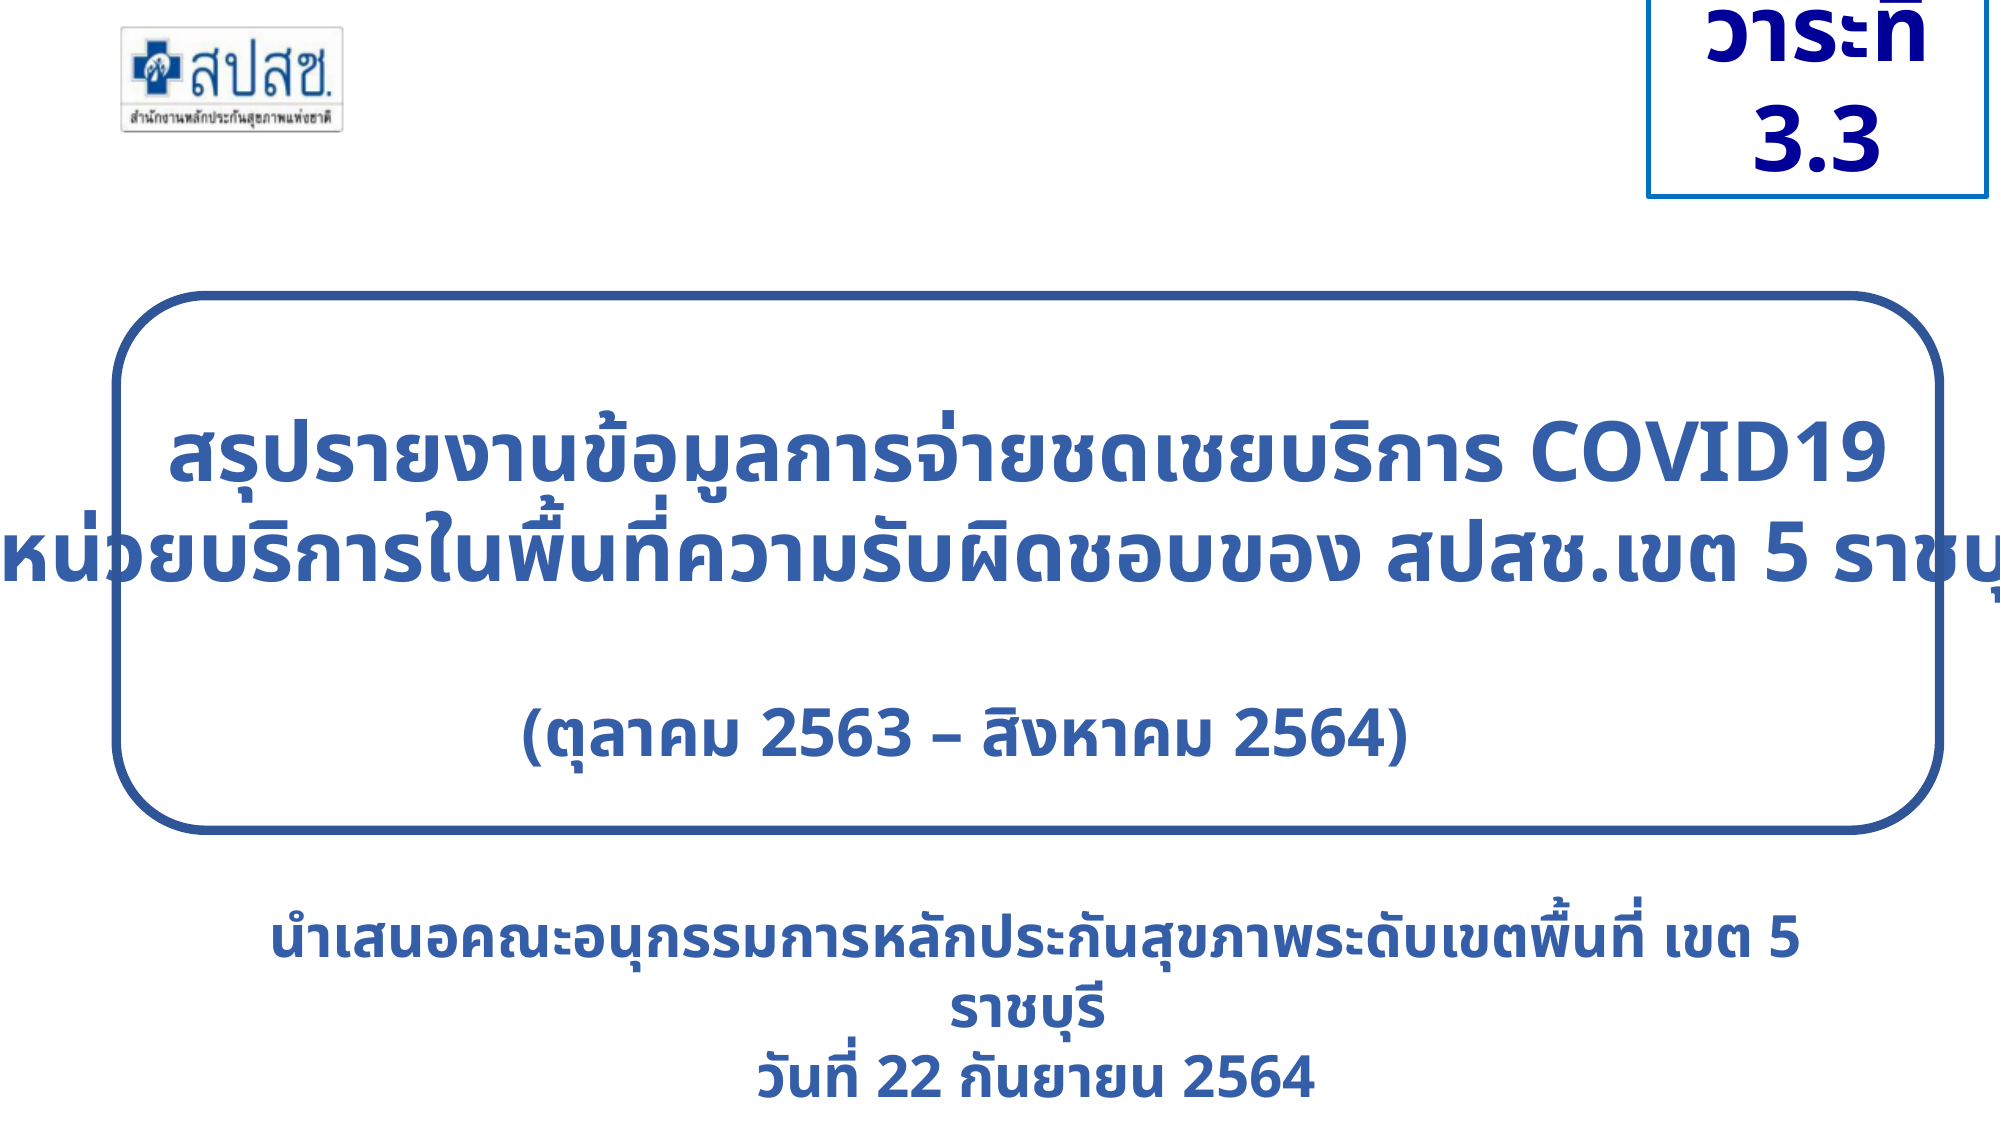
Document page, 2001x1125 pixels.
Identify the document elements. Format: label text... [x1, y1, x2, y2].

text_box สรุปรายงานข้อมูลการจ่ายชดเชยบริการ COVID19 หน่วยบริการในพื้นที่ความรับผิดชอบของ สปสช.เขต 5 ราชบุรี [1941, 391, 2000, 606]
text_box นำเสนอคณะอนุกรรมการหลักประกันสุขภาพระดับเขตพื้นที่ เขต 5 ราชบุรี วันที่ 22 กันยายน 2564 [243, 891, 1829, 1117]
picture [116, 22, 350, 139]
text_box [115, 294, 1941, 832]
text_box สรุปรายงานข้อมูลการจ่ายชดเชยบริการ COVID19 หน่วยบริการในพื้นที่ความรับผิดชอบของ สปสช.เขต 5 ราชบุรี [0, 391, 115, 606]
text_box (ตุลาคม 2563 – สิงหาคม 2564) [506, 682, 1424, 778]
text_box วาระที่ 3.3 [1648, 0, 1987, 197]
